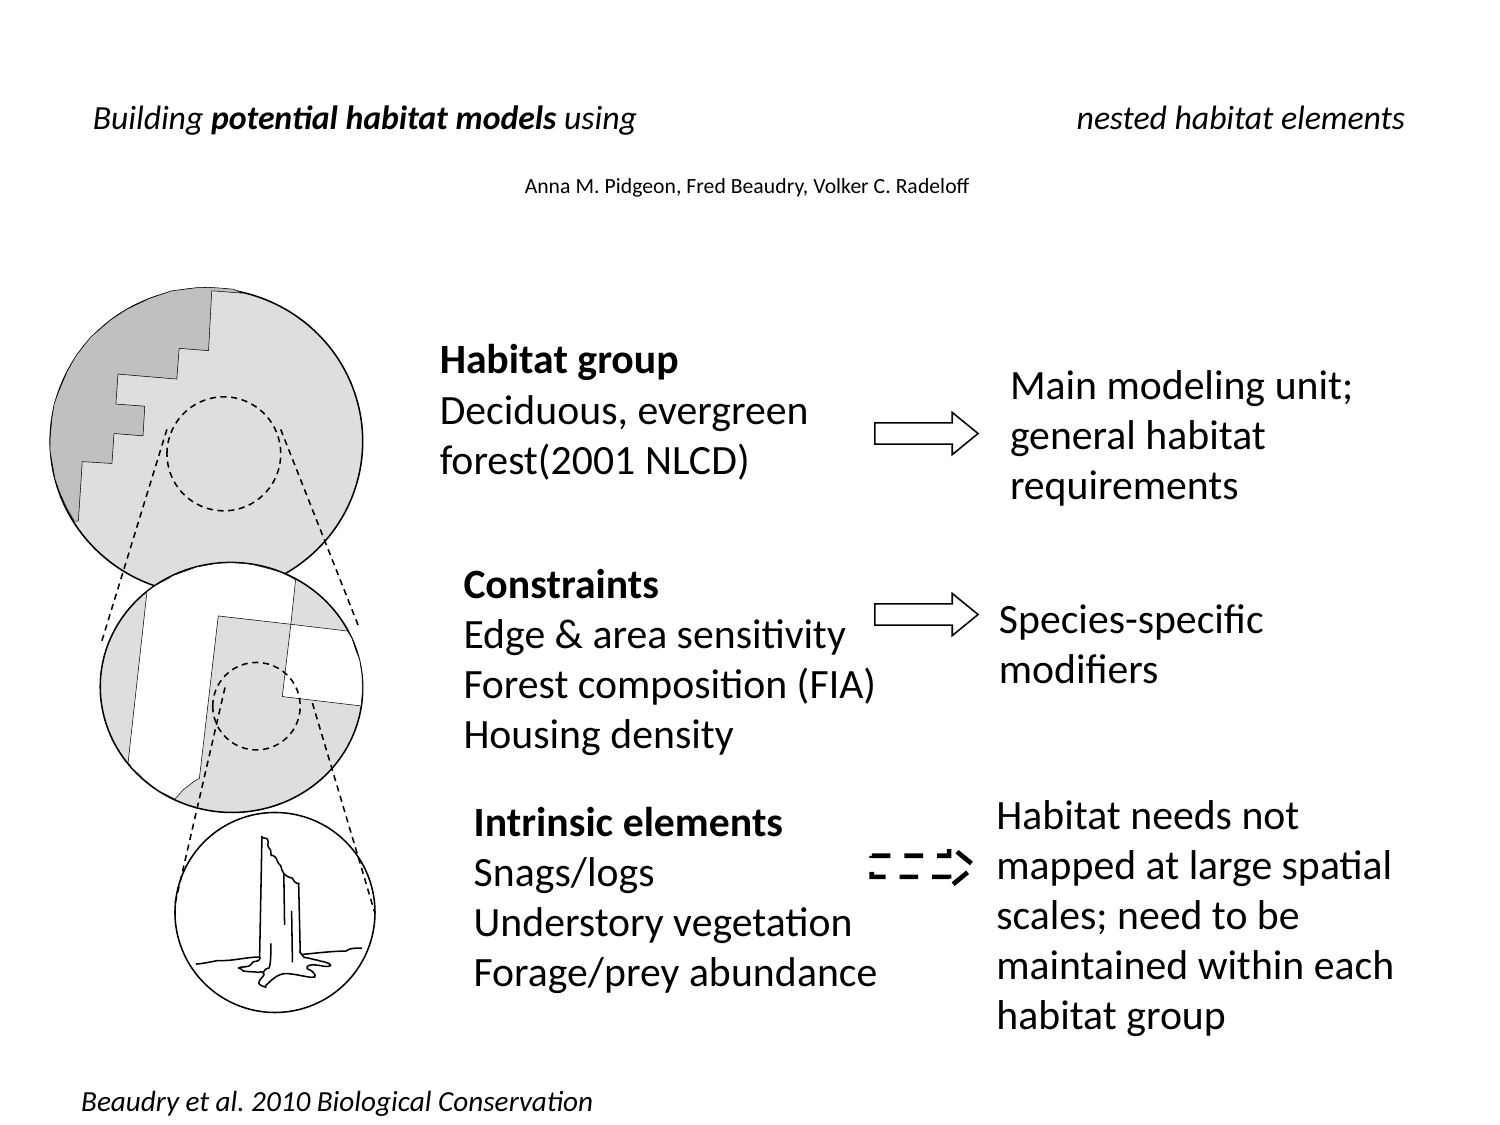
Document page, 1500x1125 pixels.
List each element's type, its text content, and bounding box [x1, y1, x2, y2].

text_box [195, 835, 363, 988]
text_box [100, 562, 363, 813]
text_box [50, 287, 243, 522]
text_box [874, 593, 979, 636]
text_box [871, 845, 975, 888]
text_box Habitat group Deciduous, evergreen forest(2001 NLCD) [425, 324, 840, 490]
text_box Species-specific modifiers [984, 584, 1341, 700]
text_box [368, 875, 376, 950]
text_box [174, 859, 190, 966]
text_box [874, 412, 979, 455]
text_box Beaudry et al. 2010 Biological Conservation [66, 1074, 609, 1125]
title Building potential habitat models using nested habitat elements Anna M. Pidgeon, Fred Beaudry, Volker C. Radeloff [50, 87, 1450, 242]
text_box Habitat needs not mapped at large spatial scales; need to be maintained within each habitat group [981, 780, 1450, 1046]
text_box Main modeling unit; general habitat requirements [995, 350, 1416, 515]
text_box [212, 821, 337, 834]
text_box [166, 396, 281, 511]
text_box [60, 291, 363, 560]
text_box Constraints Edge & area sensitivity Forest composition (FIA) Housing density [448, 549, 892, 765]
text_box Intrinsic elements Snags/logs Understory vegetation Forage/prey abundance [458, 787, 893, 1003]
text_box [220, 996, 330, 1013]
